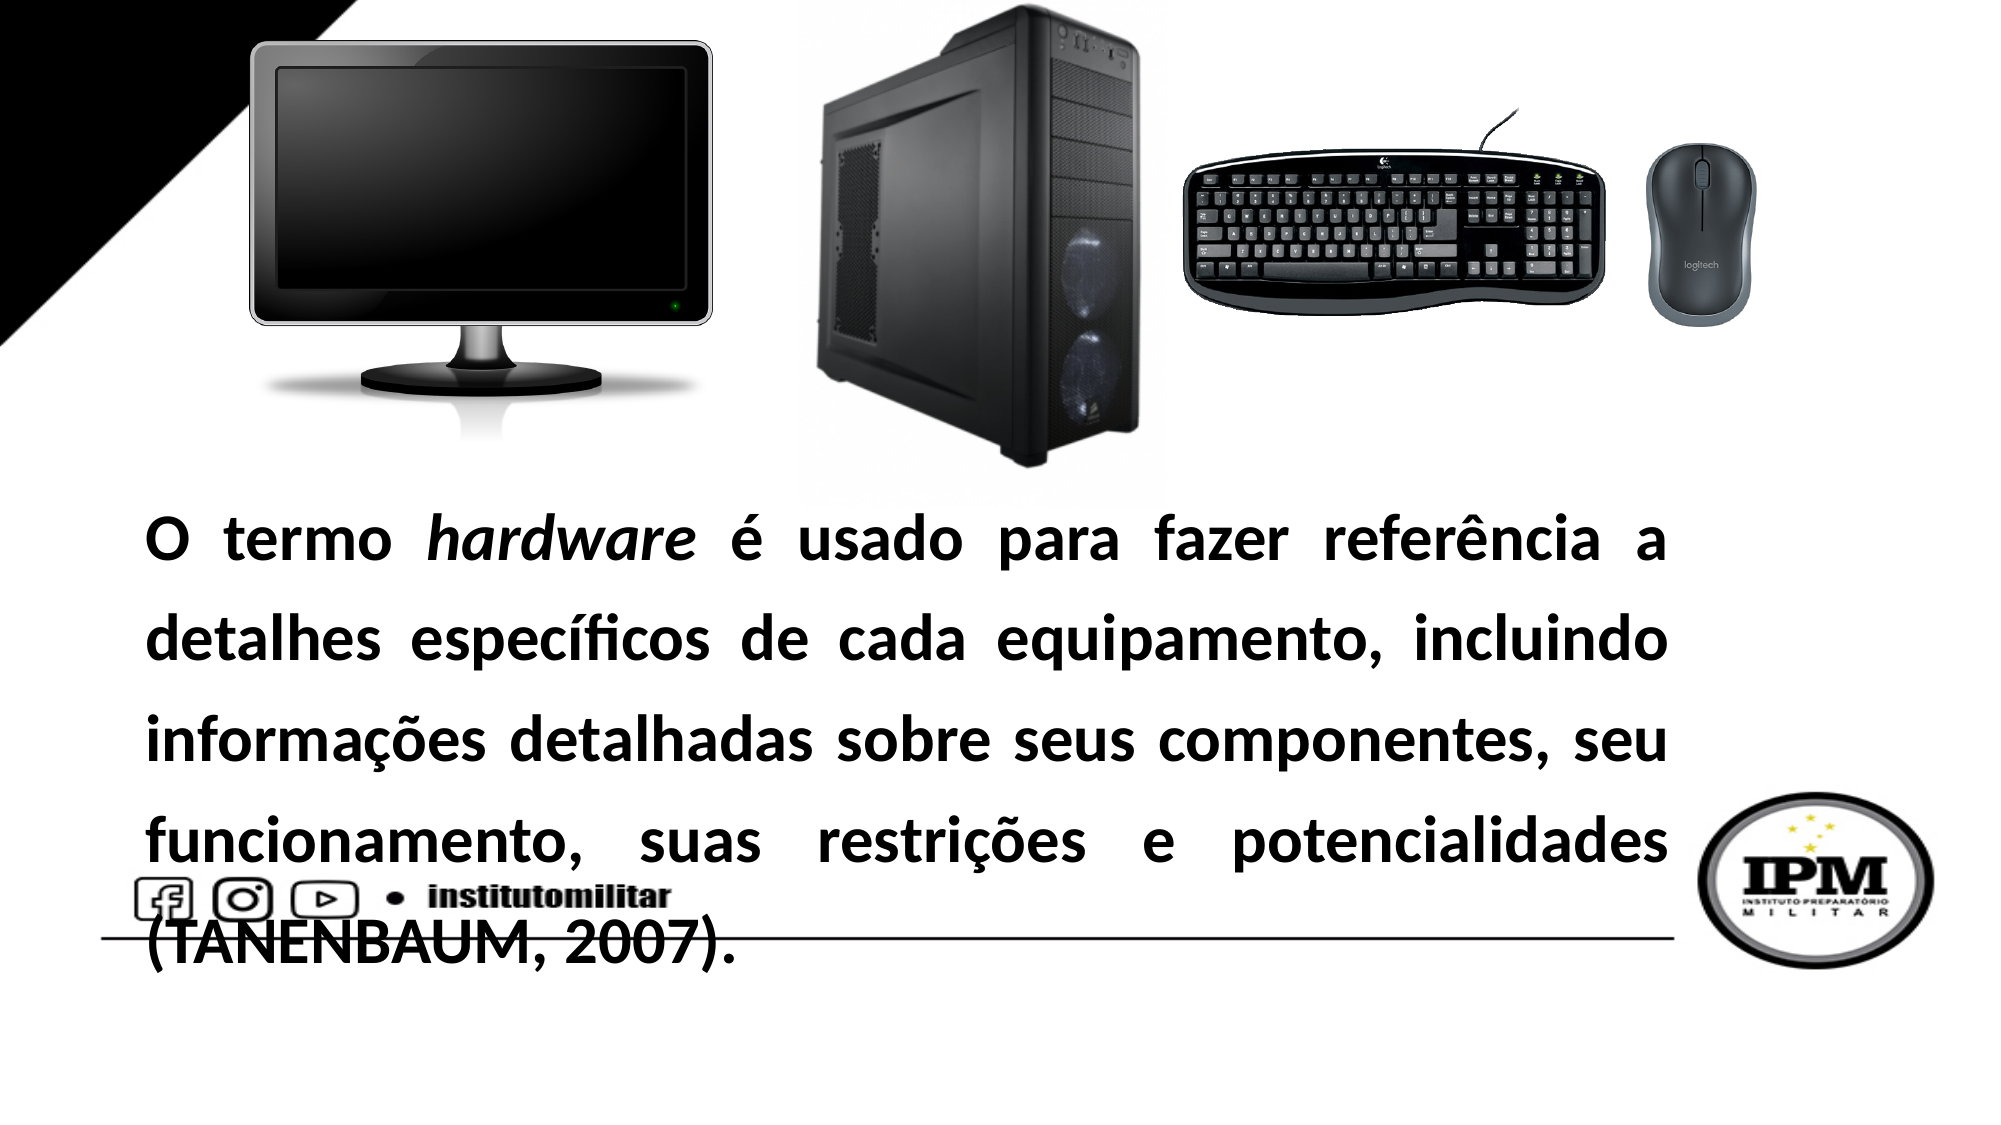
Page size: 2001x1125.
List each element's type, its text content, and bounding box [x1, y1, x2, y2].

picture [0, 0, 2001, 1125]
text_box O termo hardware é usado para fazer referência a detalhes específicos de cada equipamento, incluindo informações detalhadas sobre seus componentes, seu funcionamento, suas restrições e potencialidades (TANENBAUM, 2007). [0, 465, 2000, 984]
